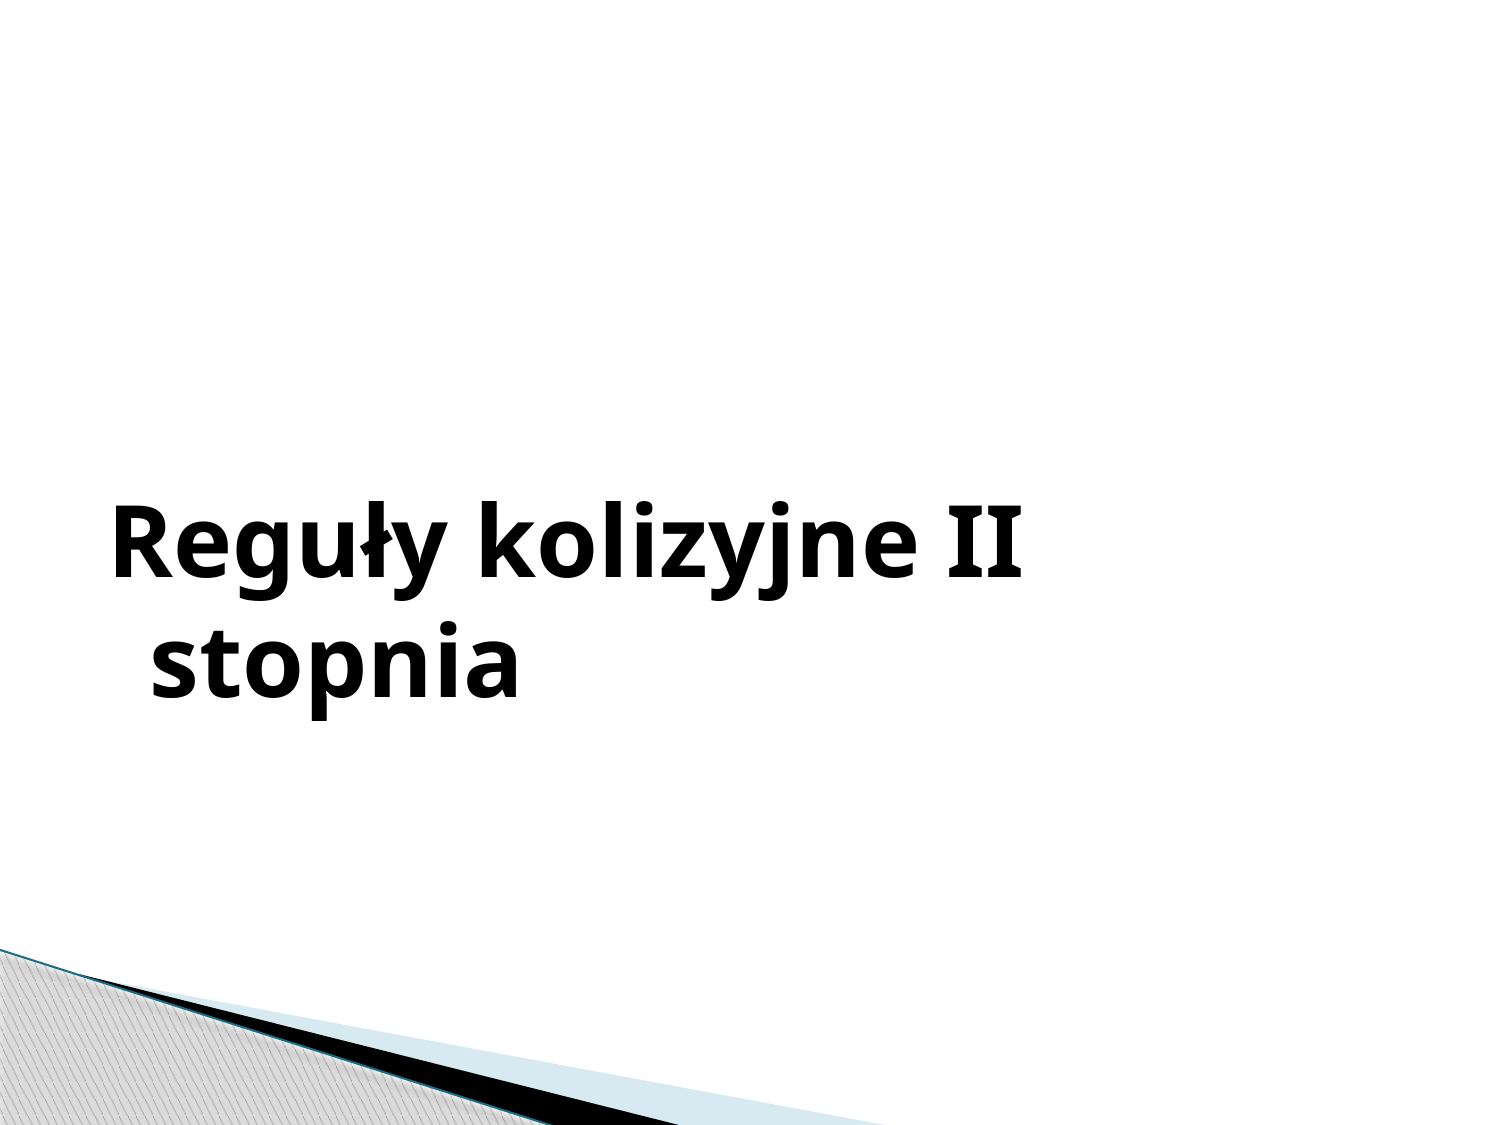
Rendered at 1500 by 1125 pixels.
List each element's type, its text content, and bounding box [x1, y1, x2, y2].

list Reguły kolizyjne II stopnia [75, 243, 1425, 986]
